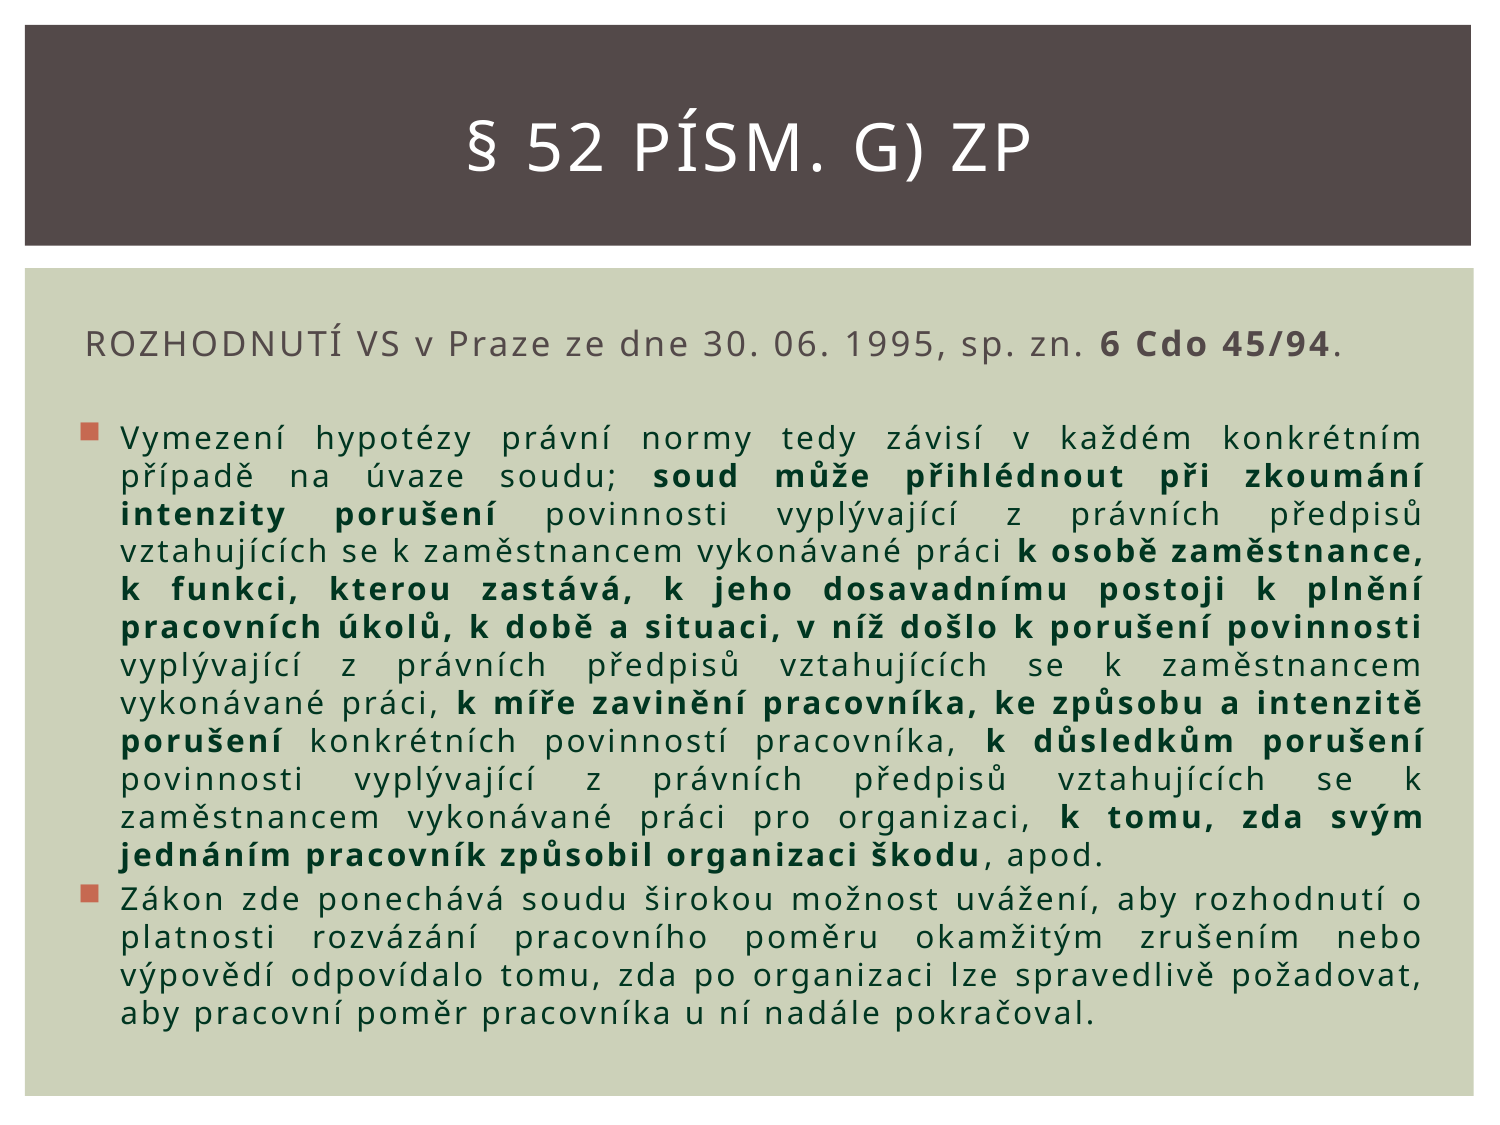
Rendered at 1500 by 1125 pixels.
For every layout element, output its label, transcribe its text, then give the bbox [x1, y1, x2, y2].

title § 52 písm. G) ZP [62, 58, 1438, 232]
list ROZHODNUTÍ VS v Praze ze dne 30. 06. 1995, sp. zn. 6 Cdo 45/94. Vymezení hypotézy právní normy tedy závisí v každém konkrétním případě na úvaze soudu; soud může přihlédnout při zkoumání intenzity porušení povinnosti vyplývající z právních předpisů vztahujících se k zaměstnancem vykonávané práci k osobě zaměstnance, k funkci, kterou zastává, k jeho dosavadnímu postoji k plnění pracovních úkolů, k době a situaci, v níž došlo k porušení povinnosti vyplývající z právních předpisů vztahujících se k zaměstnancem vykonávané práci, k míře zavinění pracovníka, ke způsobu a intenzitě porušení konkrétních povinností pracovníka, k důsledkům porušení povinnosti vyplývající z právních předpisů vztahujících se k zaměstnancem vykonávané práci pro organizaci, k tomu, zda svým jednáním pracovník způsobil organizaci škodu, apod. Zákon zde ponechává soudu širokou možnost uvážení, aby rozhodnutí o platnosti rozvázání pracovního poměru okamžitým zrušením nebo výpovědí odpovídalo tomu, zda po organizaci lze spravedlivě požadovat, aby pracovní poměr pracovníka u ní nadále pokračoval. [62, 281, 1442, 1047]
